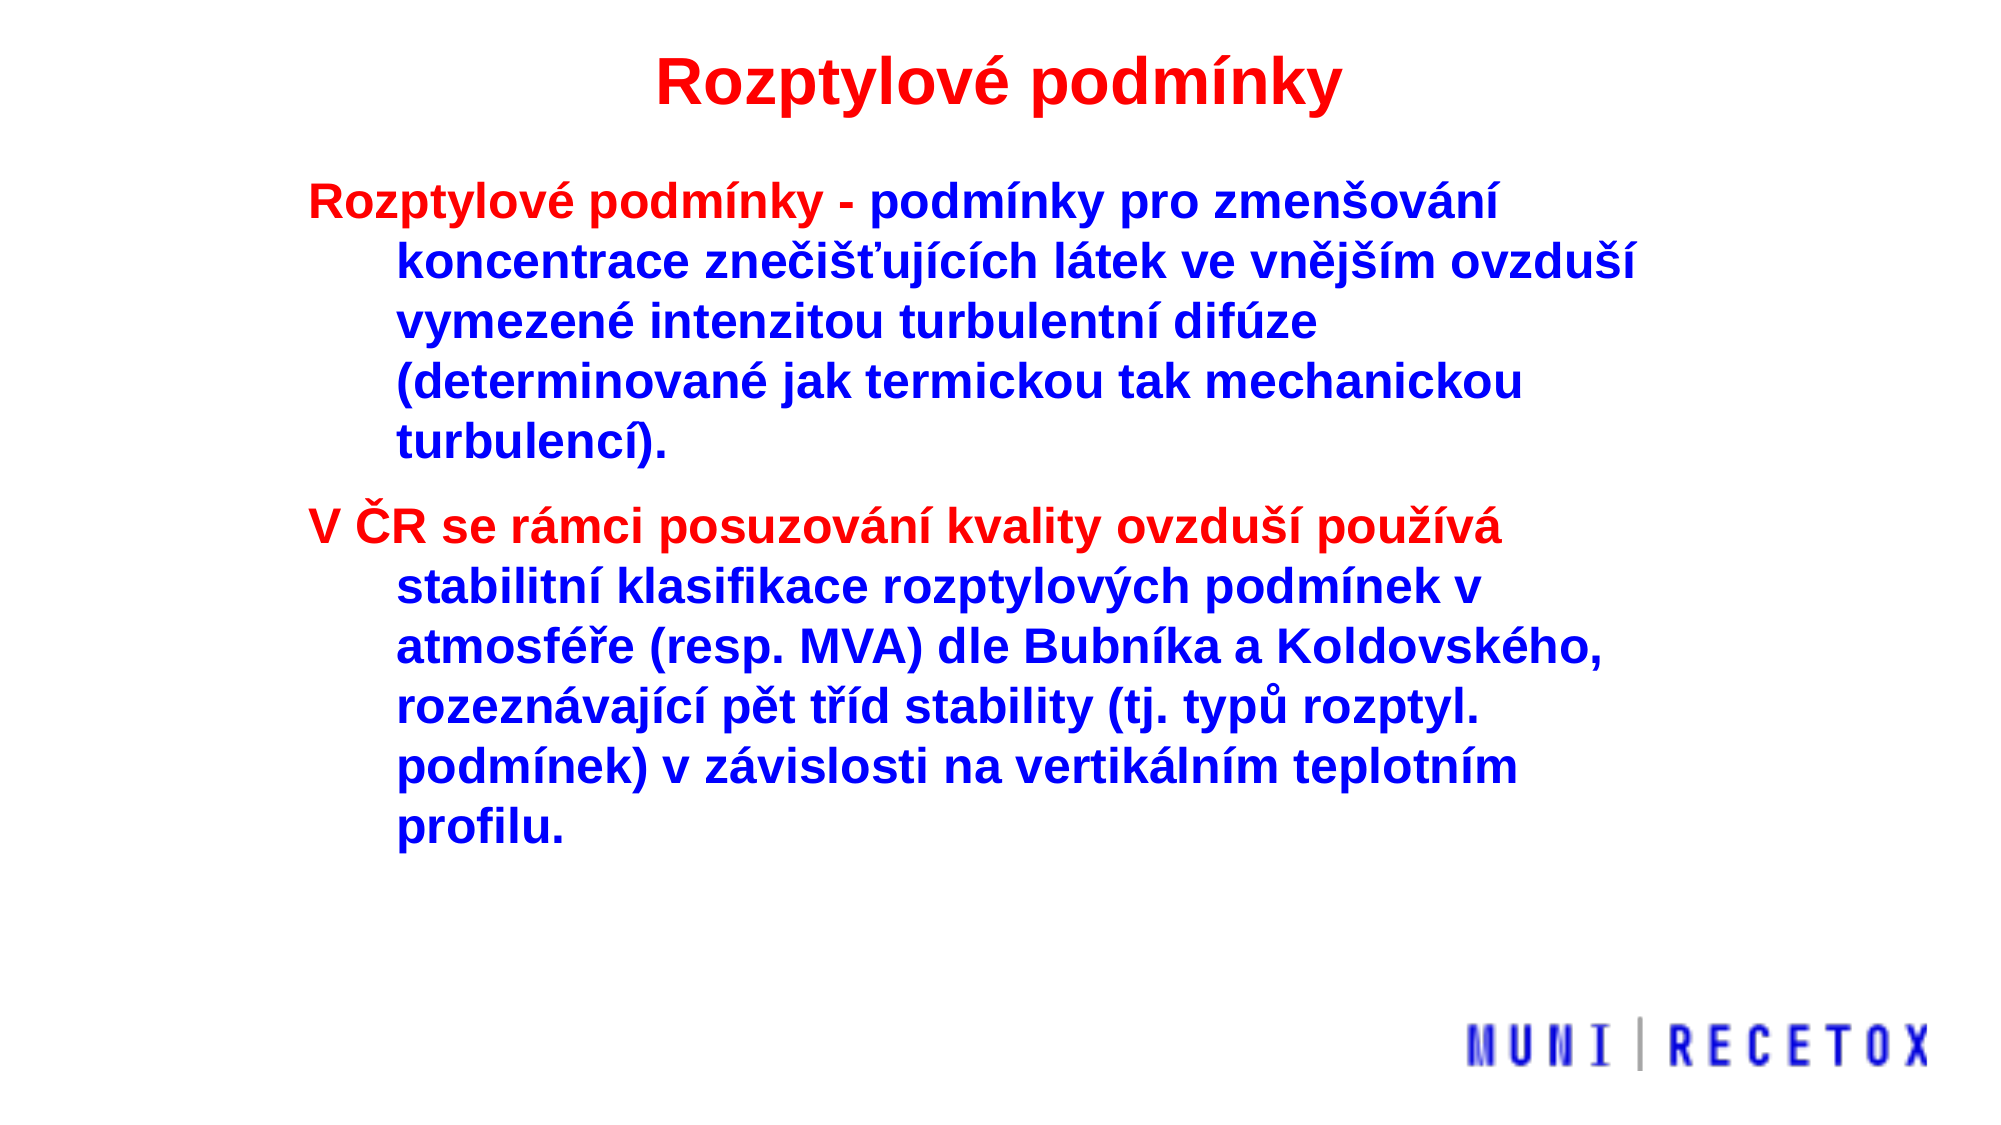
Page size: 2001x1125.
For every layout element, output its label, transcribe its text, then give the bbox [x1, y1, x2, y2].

text_box Rozptylové podmínky [249, 30, 1750, 126]
text_box Rozptylové podmínky - podmínky pro zmenšování koncentrace znečišťujících látek ve vnějším ovzduší vymezené intenzitou turbulentní difúze (determinované jak termickou tak mechanickou turbulencí). V ČR se rámci posuzování kvality ovzduší používá stabilitní klasifikace rozptylových podmínek v atmosféře (resp. MVA) dle Bubníka a Koldovského, rozeznávající pět tříd stability (tj. typů rozptyl. podmínek) v závislosti na vertikálním teplotním profilu. [279, 160, 1709, 861]
